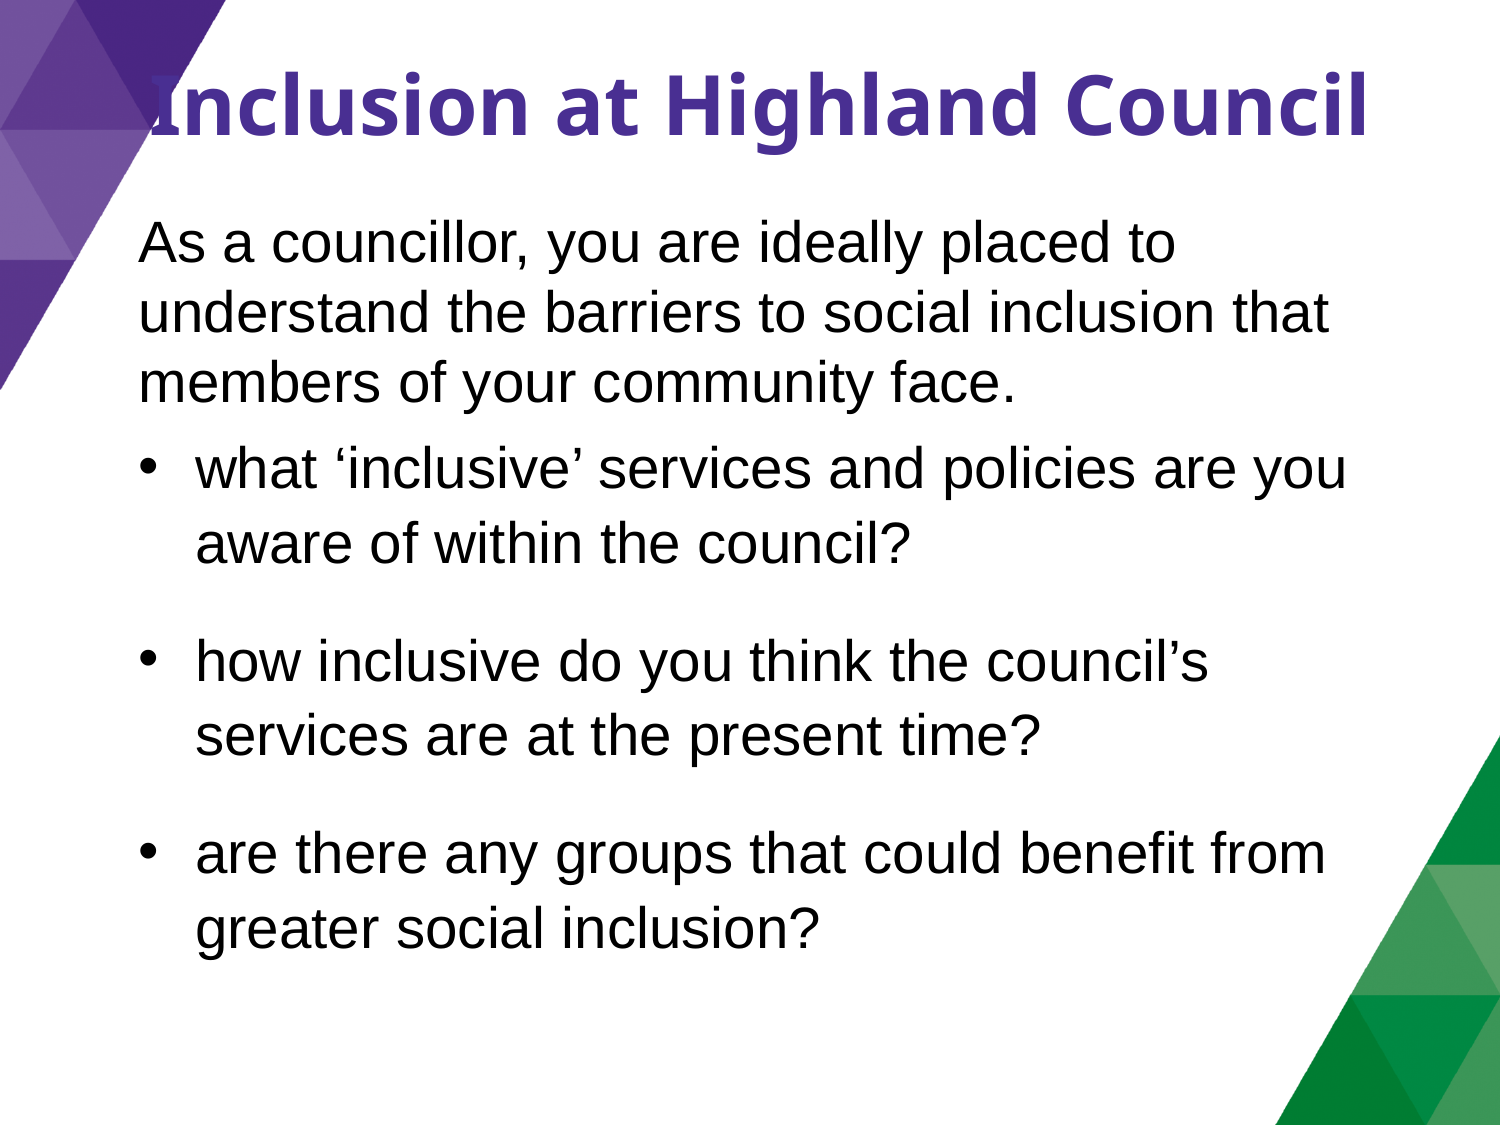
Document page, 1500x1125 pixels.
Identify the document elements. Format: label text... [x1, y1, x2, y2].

title Inclusion at Highland Council [75, 45, 1425, 161]
list As a councillor, you are ideally placed to understand the barriers to social inclusion that members of your community face. what ‘inclusive’ services and policies are you aware of within the council? how inclusive do you think the council’s services are at the present time? are there any groups that could benefit from greater social inclusion? [123, 196, 1376, 1059]
picture [0, 0, 226, 390]
picture [1275, 735, 1500, 1125]
